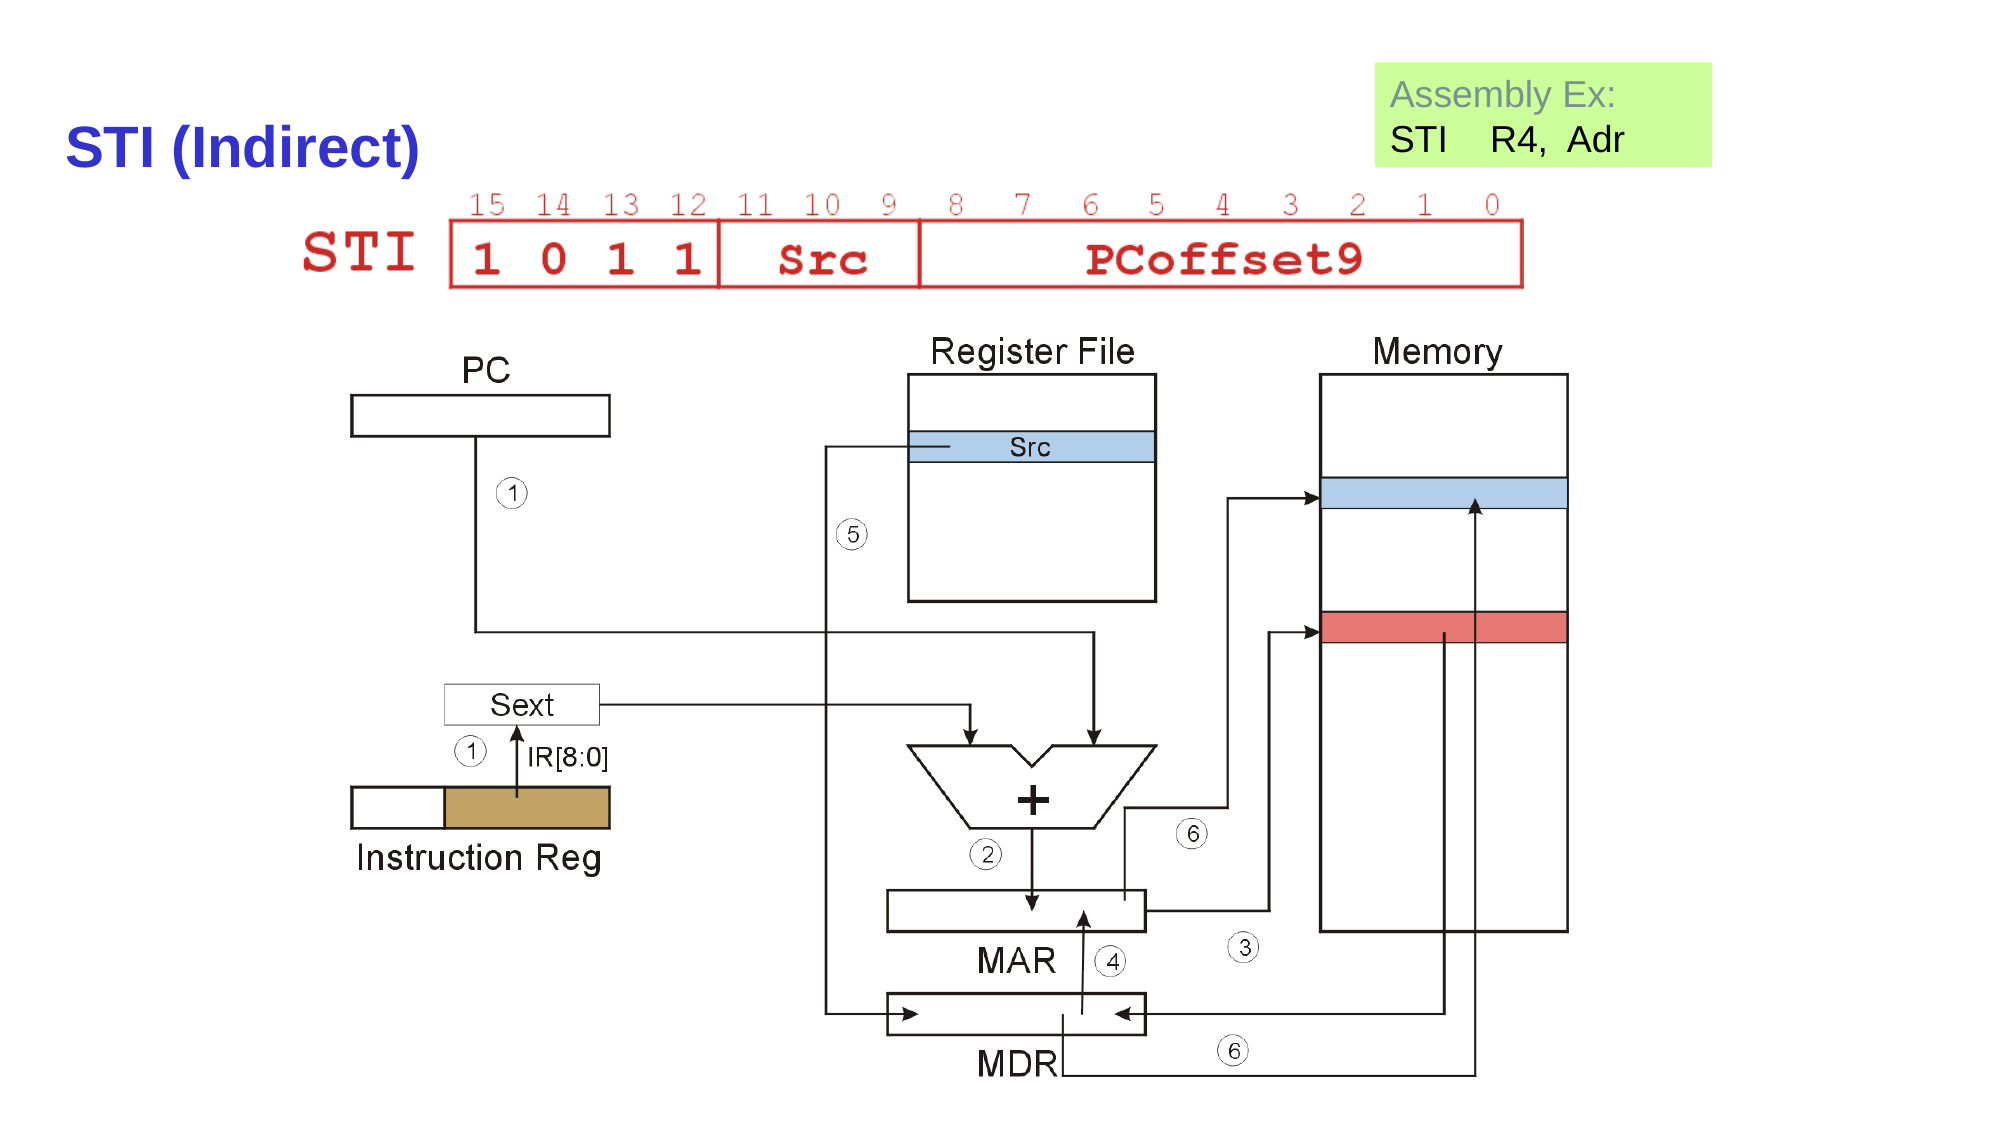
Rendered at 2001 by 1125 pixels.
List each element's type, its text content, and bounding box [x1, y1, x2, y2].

picture [349, 337, 1570, 1077]
text_box Assembly Ex: STI R4, Adr [1374, 62, 1713, 168]
title STI (Indirect) [50, 99, 1950, 188]
picture [299, 187, 1524, 299]
